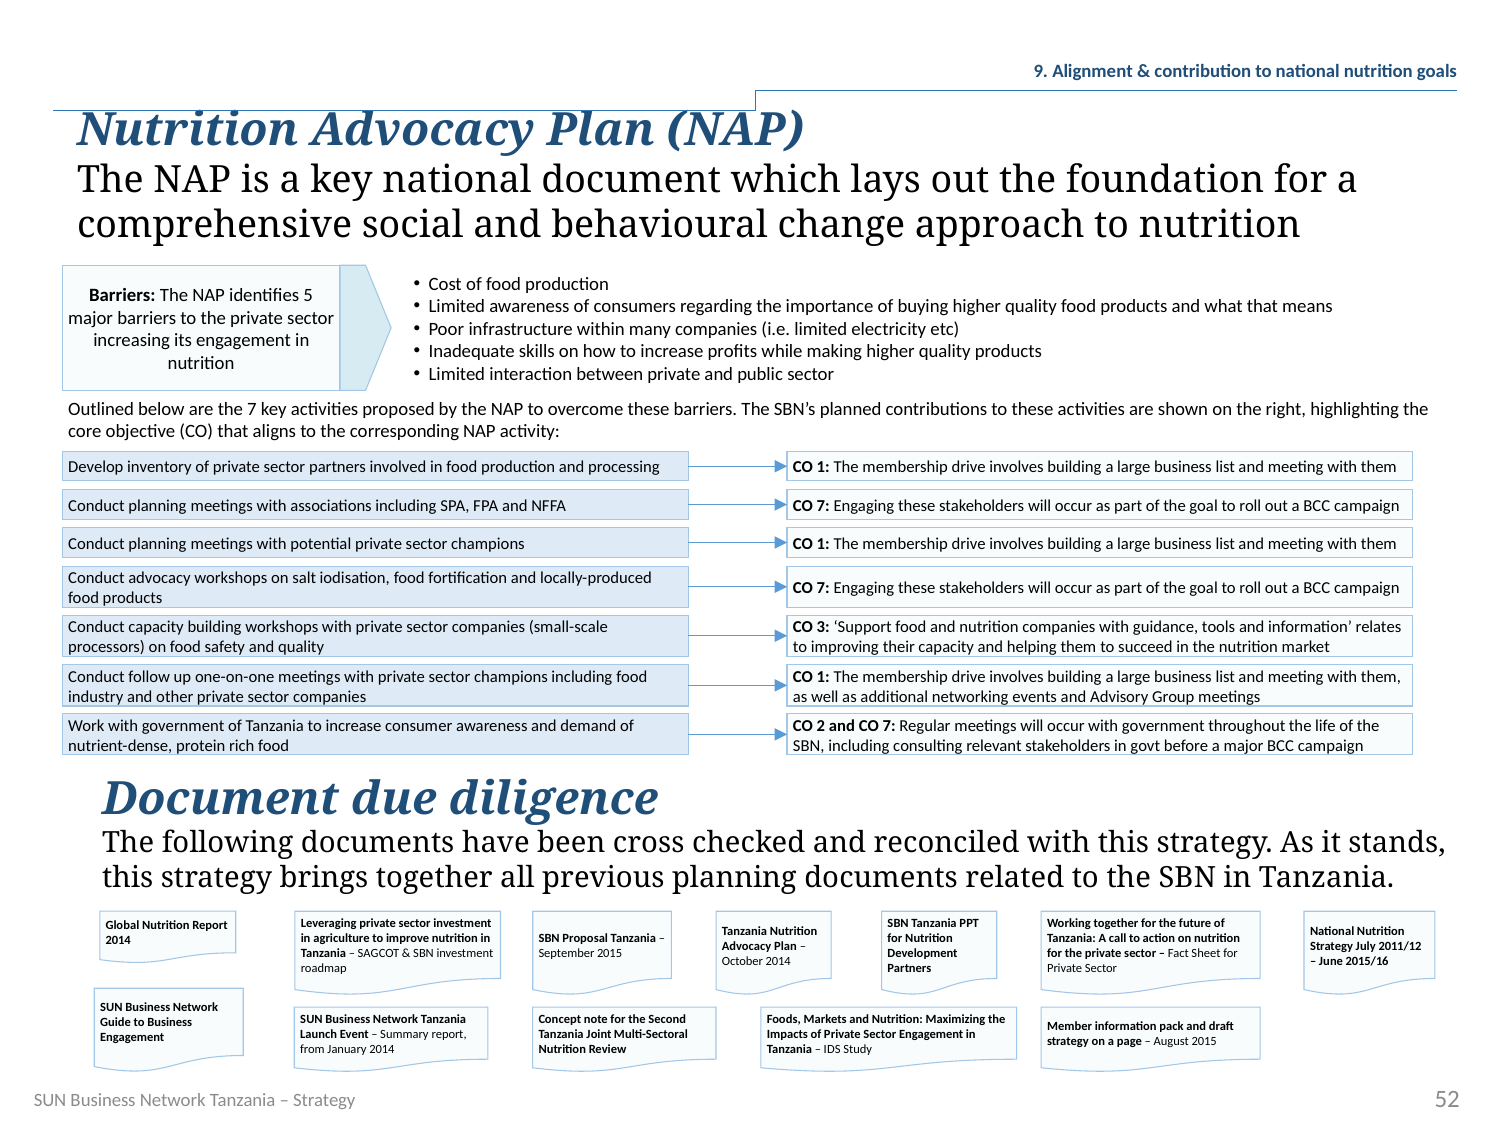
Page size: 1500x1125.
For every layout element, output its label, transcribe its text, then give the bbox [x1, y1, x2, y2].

text_box Document due diligence The following documents have been cross checked and reconciled with this strategy. As it stands, this strategy brings together all previous planning documents related to the SBN in Tanzania. [87, 760, 1491, 838]
text_box Conduct advocacy workshops on salt iodisation, food fortification and locally-produced food products [61, 565, 689, 608]
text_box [53, 90, 1457, 111]
text_box Foods, Markets and Nutrition: Maximizing the Impacts of Private Sector Engagement in Tanzania – IDS Study [759, 1006, 1018, 1073]
text_box CO 1: The membership drive involves building a large business list and meeting with them, as well as additional networking events and Advisory Group meetings [786, 664, 1414, 707]
text_box Conduct planning meetings with potential private sector champions [61, 527, 689, 558]
text_box SUN Business Network Tanzania Launch Event – Summary report, from January 2014 [293, 1006, 489, 1073]
text_box Concept note for the Second Tanzania Joint Multi-Sectoral Nutrition Review [531, 1006, 718, 1073]
text_box Develop inventory of private sector partners involved in food production and processing [61, 450, 689, 482]
text_box Conduct planning meetings with associations including SPA, FPA and NFFA [61, 489, 689, 520]
text_box CO 3: ‘Support food and nutrition companies with guidance, tools and information’ relates to improving their capacity and helping them to succeed in the nutrition market [786, 614, 1414, 657]
text_box [339, 264, 393, 392]
text_box Member information pack and draft strategy on a page – August 2015 [1040, 1006, 1262, 1073]
text_box CO 7: Engaging these stakeholders will occur as part of the goal to roll out a BCC campaign [786, 565, 1414, 608]
text_box CO 1: The membership drive involves building a large business list and meeting with them [786, 450, 1414, 482]
text_box Conduct follow up one-on-one meetings with private sector champions including food industry and other private sector companies [61, 664, 689, 707]
text_box CO 7: Engaging these stakeholders will occur as part of the goal to roll out a BCC campaign [786, 489, 1414, 520]
text_box 9. Alignment & contribution to national nutrition goals [984, 40, 1457, 90]
text_box SBN Proposal Tanzania – September 2015 [531, 910, 673, 996]
text_box Work with government of Tanzania to increase consumer awareness and demand of nutrient-dense, protein rich food [61, 713, 689, 756]
text_box SBN Tanzania PPT for Nutrition Development Partners [880, 910, 998, 996]
text_box CO 2 and CO 7: Regular meetings will occur with government throughout the life of the SBN, including consulting relevant stakeholders in govt before a major BCC campaign [786, 713, 1414, 756]
text_box Global Nutrition Report 2014 [98, 910, 237, 964]
text_box Barriers: The NAP identifies 5 major barriers to the private sector increasing its engagement in nutrition [61, 264, 339, 391]
text_box Working together for the future of Tanzania: A call to action on nutrition for the private sector – Fact Sheet for Private Sector [1040, 910, 1262, 996]
text_box CO 1: The membership drive involves building a large business list and meeting with them [786, 527, 1414, 558]
text_box National Nutrition Strategy July 2011/12 – June 2015/16 [1302, 910, 1436, 996]
text_box SUN Business Network Guide to Business Engagement [93, 987, 245, 1073]
text_box Leveraging private sector investment in agriculture to improve nutrition in Tanzania – SAGCOT & SBN investment roadmap [293, 910, 502, 996]
text_box Tanzania Nutrition Advocacy Plan – October 2014 [715, 910, 833, 996]
text_box Outlined below are the 7 key activities proposed by the NAP to overcome these barriers. The SBN’s planned contributions to these activities are shown on the right, highlighting the core objective (CO) that aligns to the corresponding NAP activity: [61, 401, 1458, 437]
text_box Cost of food production Limited awareness of consumers regarding the importance of buying higher quality food products and what that means Poor infrastructure within many companies (i.e. limited electricity etc) Inadequate skills on how to increase profits while making higher quality products Limited interaction between private and public sector [407, 264, 1414, 391]
text_box Conduct capacity building workshops with private sector companies (small-scale processors) on food safety and quality [61, 614, 689, 657]
text_box Nutrition Advocacy Plan (NAP) The NAP is a key national document which lays out the foundation for a comprehensive social and behavioural change approach to nutrition [62, 92, 1466, 170]
